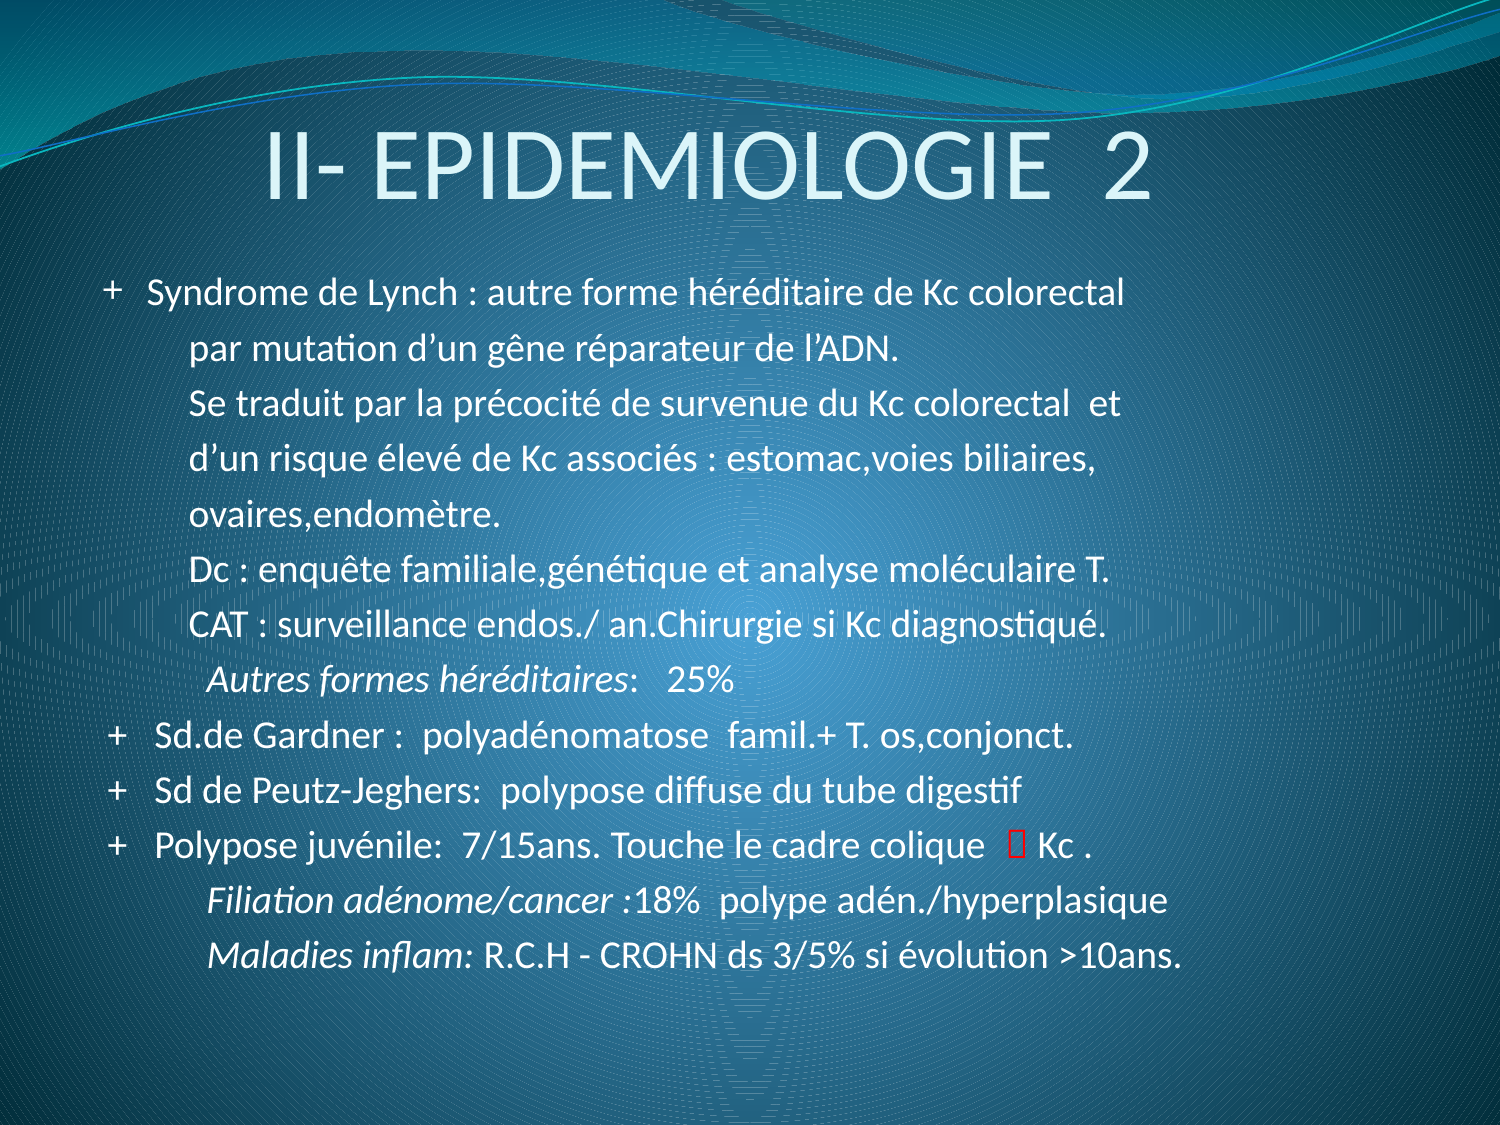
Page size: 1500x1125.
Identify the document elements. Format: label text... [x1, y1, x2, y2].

title II- EPIDEMIOLOGIE 2 [75, 66, 1425, 220]
list + Syndrome de Lynch : autre forme héréditaire de Kc colorectal par mutation d’un gêne réparateur de l’ADN. Se traduit par la précocité de survenue du Kc colorectal et d’un risque élevé de Kc associés : estomac,voies biliaires, ovaires,endomètre. Dc : enquête familiale,génétique et analyse moléculaire T. CAT : surveillance endos./ an.Chirurgie si Kc diagnostiqué. Autres formes héréditaires: 25% + Sd.de Gardner : polyadénomatose famil.+ T. os,conjonct. + Sd de Peutz-Jeghers: polypose diffuse du tube digestif + Polypose juvénile: 7/15ans. Touche le cadre colique  Kc . Filiation adénome/cancer :18% polype adén./hyperplasique Maladies inflam: R.C.H - CROHN ds 3/5% si évolution >10ans. [75, 255, 1425, 1038]
